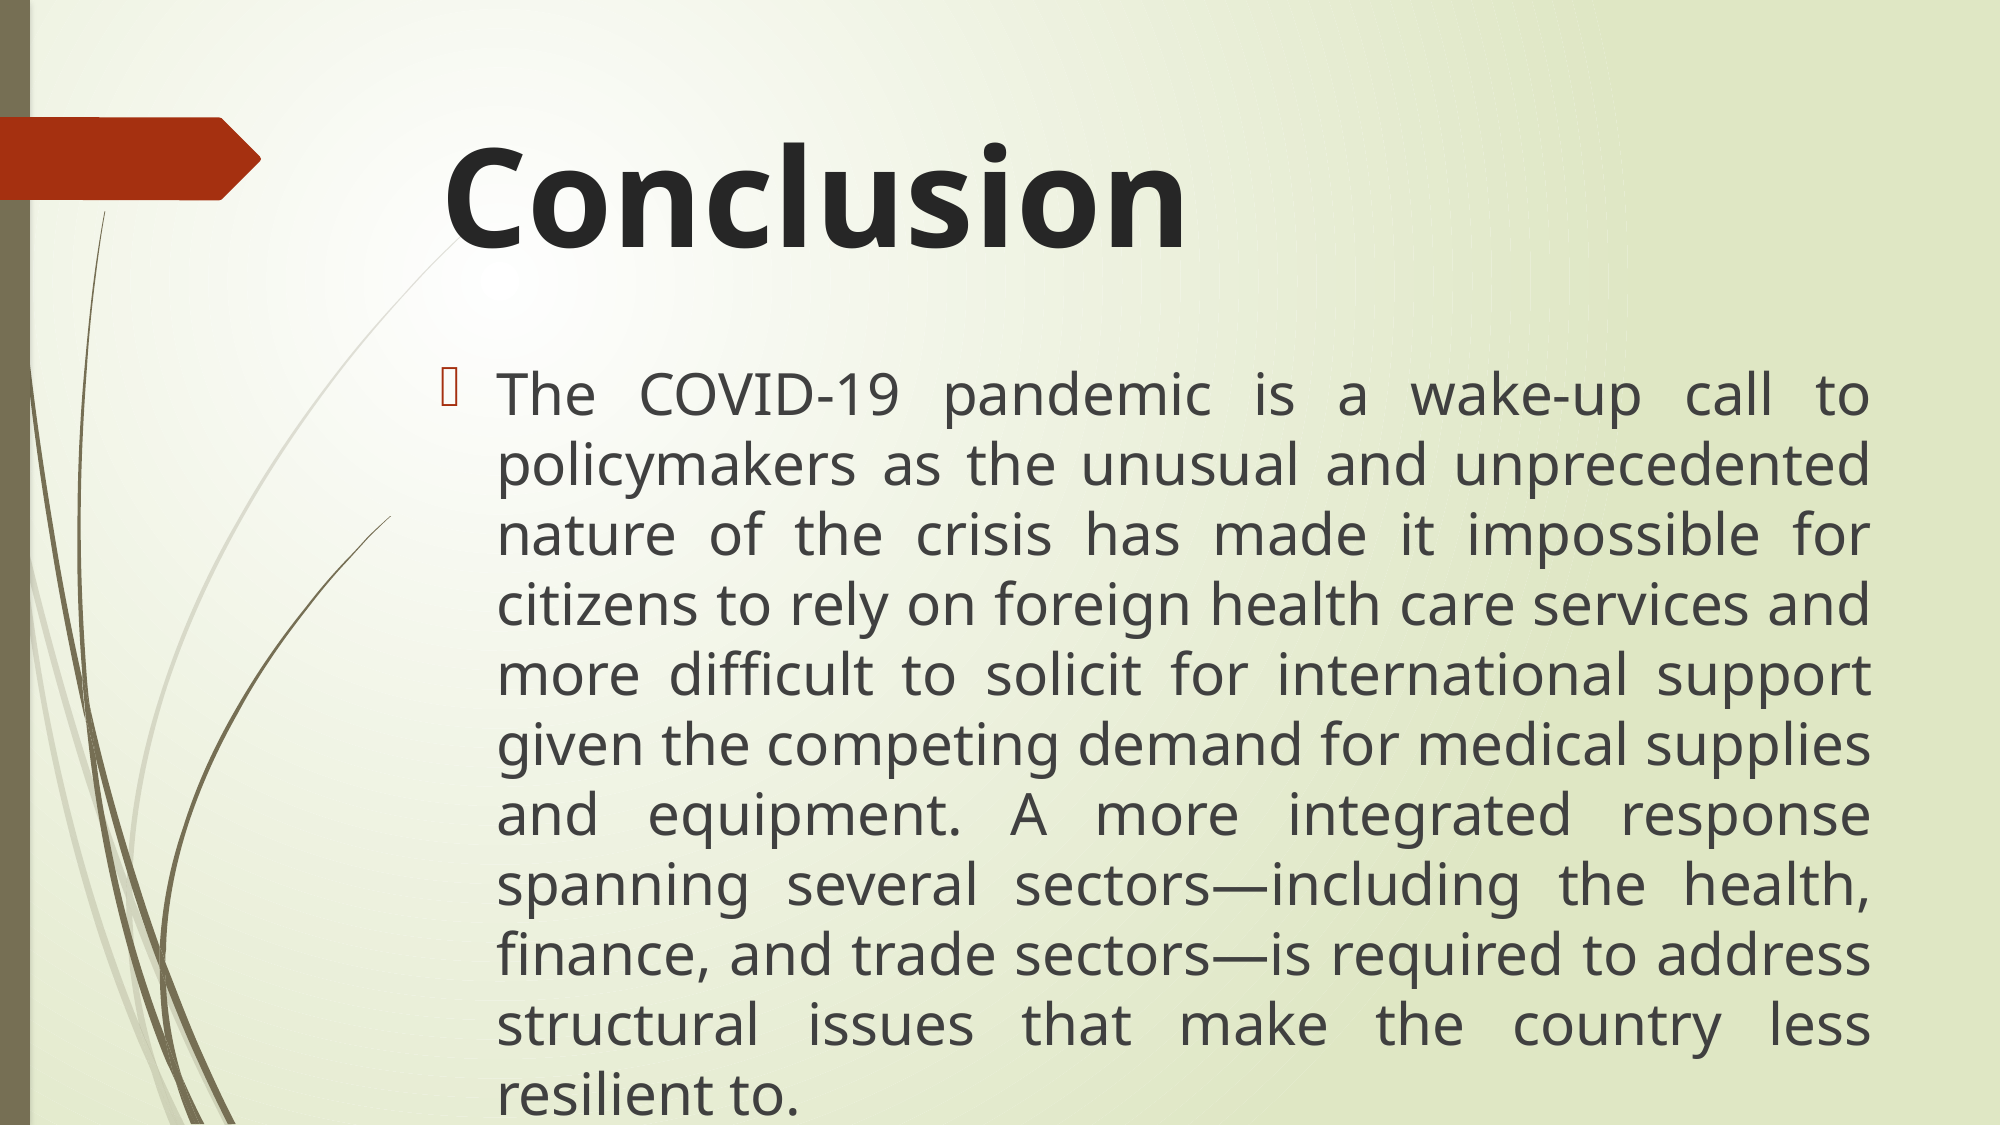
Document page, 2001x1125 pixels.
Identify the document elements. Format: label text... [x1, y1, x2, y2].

list The COVID-19 pandemic is a wake-up call to policymakers as the unusual and unprecedented nature of the crisis has made it impossible for citizens to rely on foreign health care services and more difficult to solicit for international support given the competing demand for medical supplies and equipment. A more integrated response spanning several sectors—including the health, finance, and trade sectors—is required to address structural issues that make the country less resilient to. [424, 350, 1888, 970]
title Conclusion [425, 102, 1888, 313]
